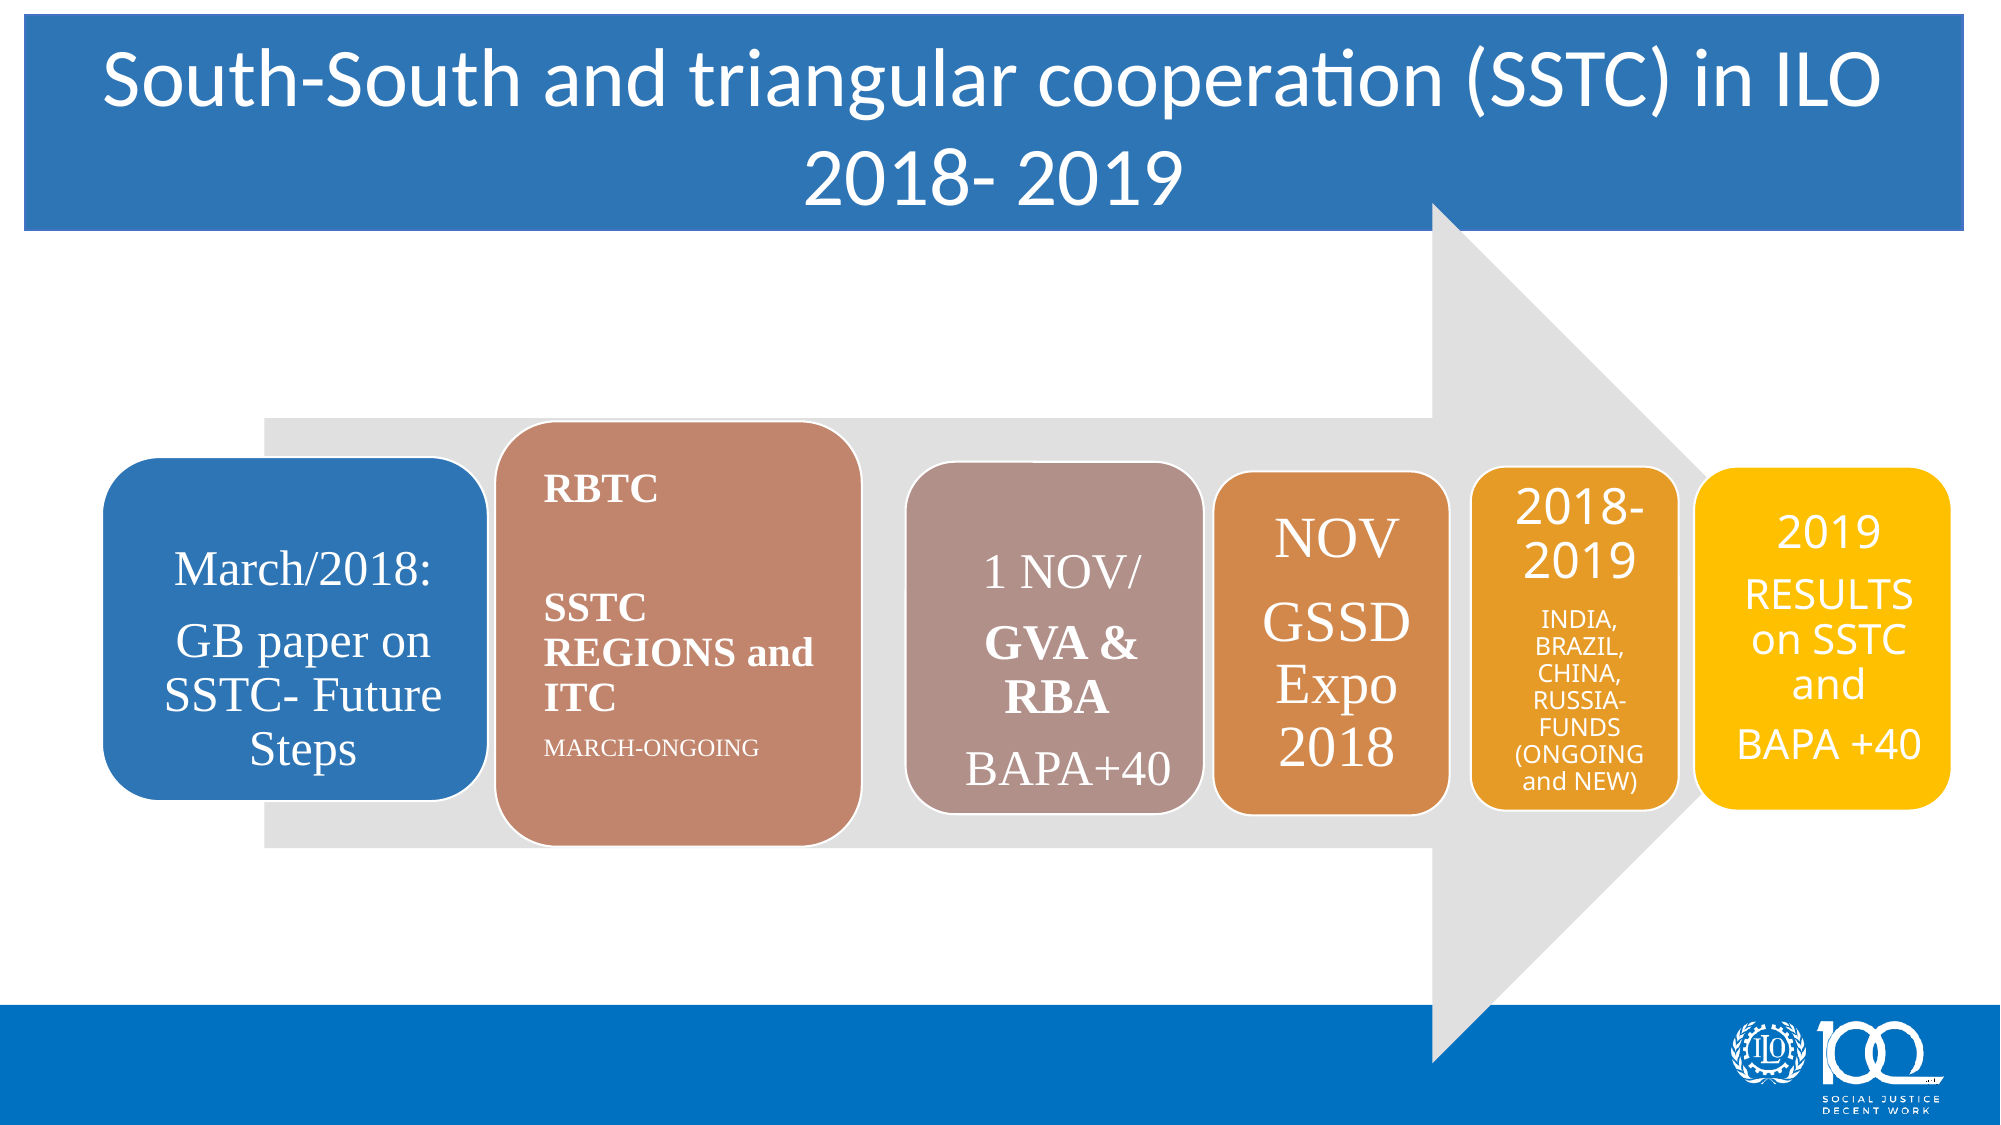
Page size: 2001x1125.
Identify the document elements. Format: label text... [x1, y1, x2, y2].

text_box South-South and triangular cooperation (SSTC) in ILO 2018- 2019 [24, 14, 1964, 231]
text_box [96, 203, 1977, 1064]
text_box [0, 1004, 2000, 1125]
picture [1731, 1064, 1963, 1117]
